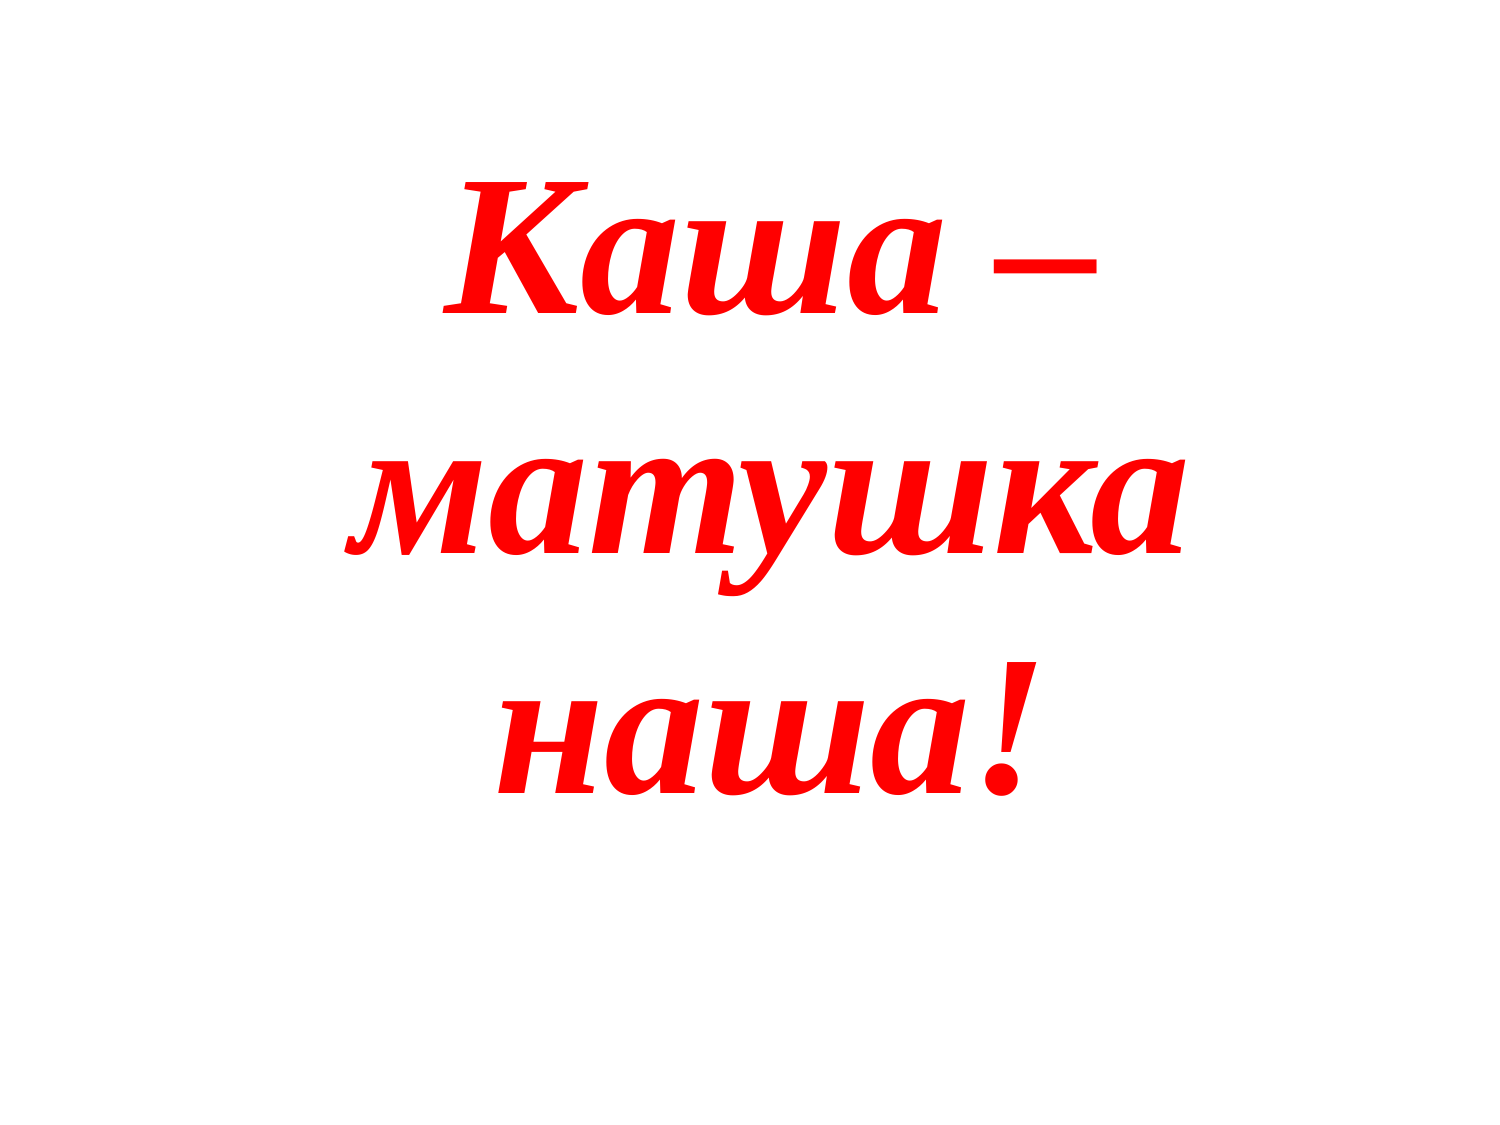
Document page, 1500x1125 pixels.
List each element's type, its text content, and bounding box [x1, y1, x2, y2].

title Каша – матушка наша! [112, 349, 1430, 598]
